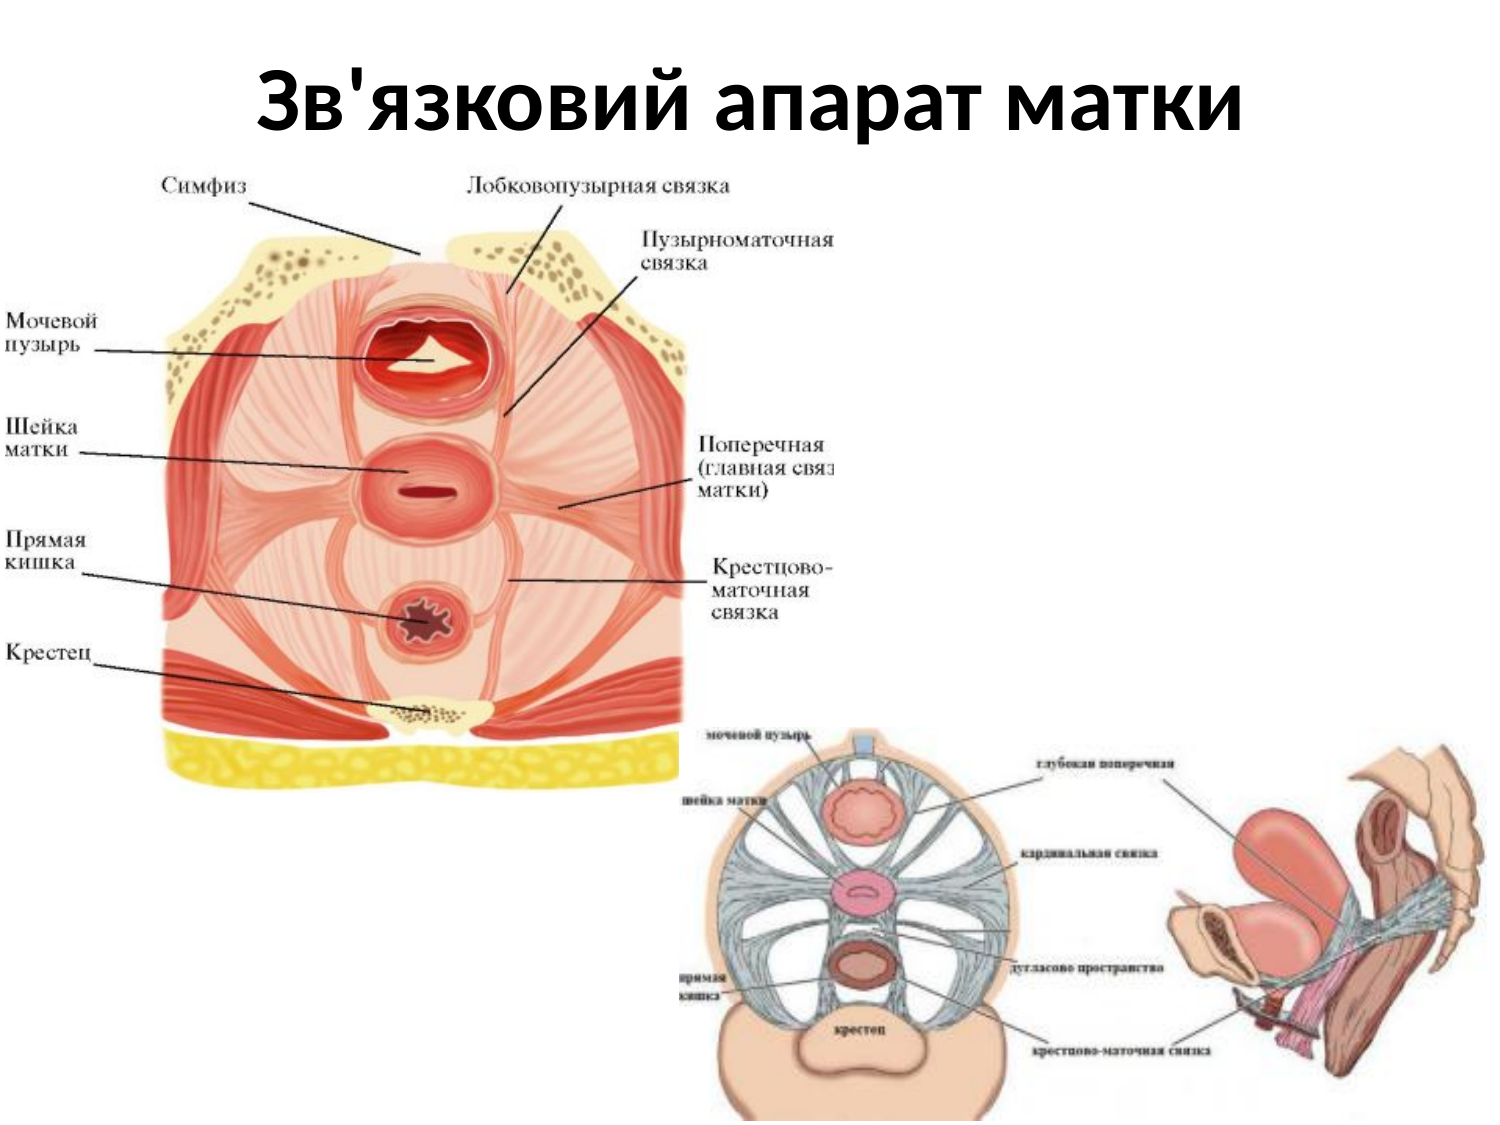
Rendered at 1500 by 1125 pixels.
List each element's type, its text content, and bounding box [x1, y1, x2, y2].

picture [5, 153, 1487, 1122]
title Зв'язковий апарат матки [76, 0, 1427, 188]
